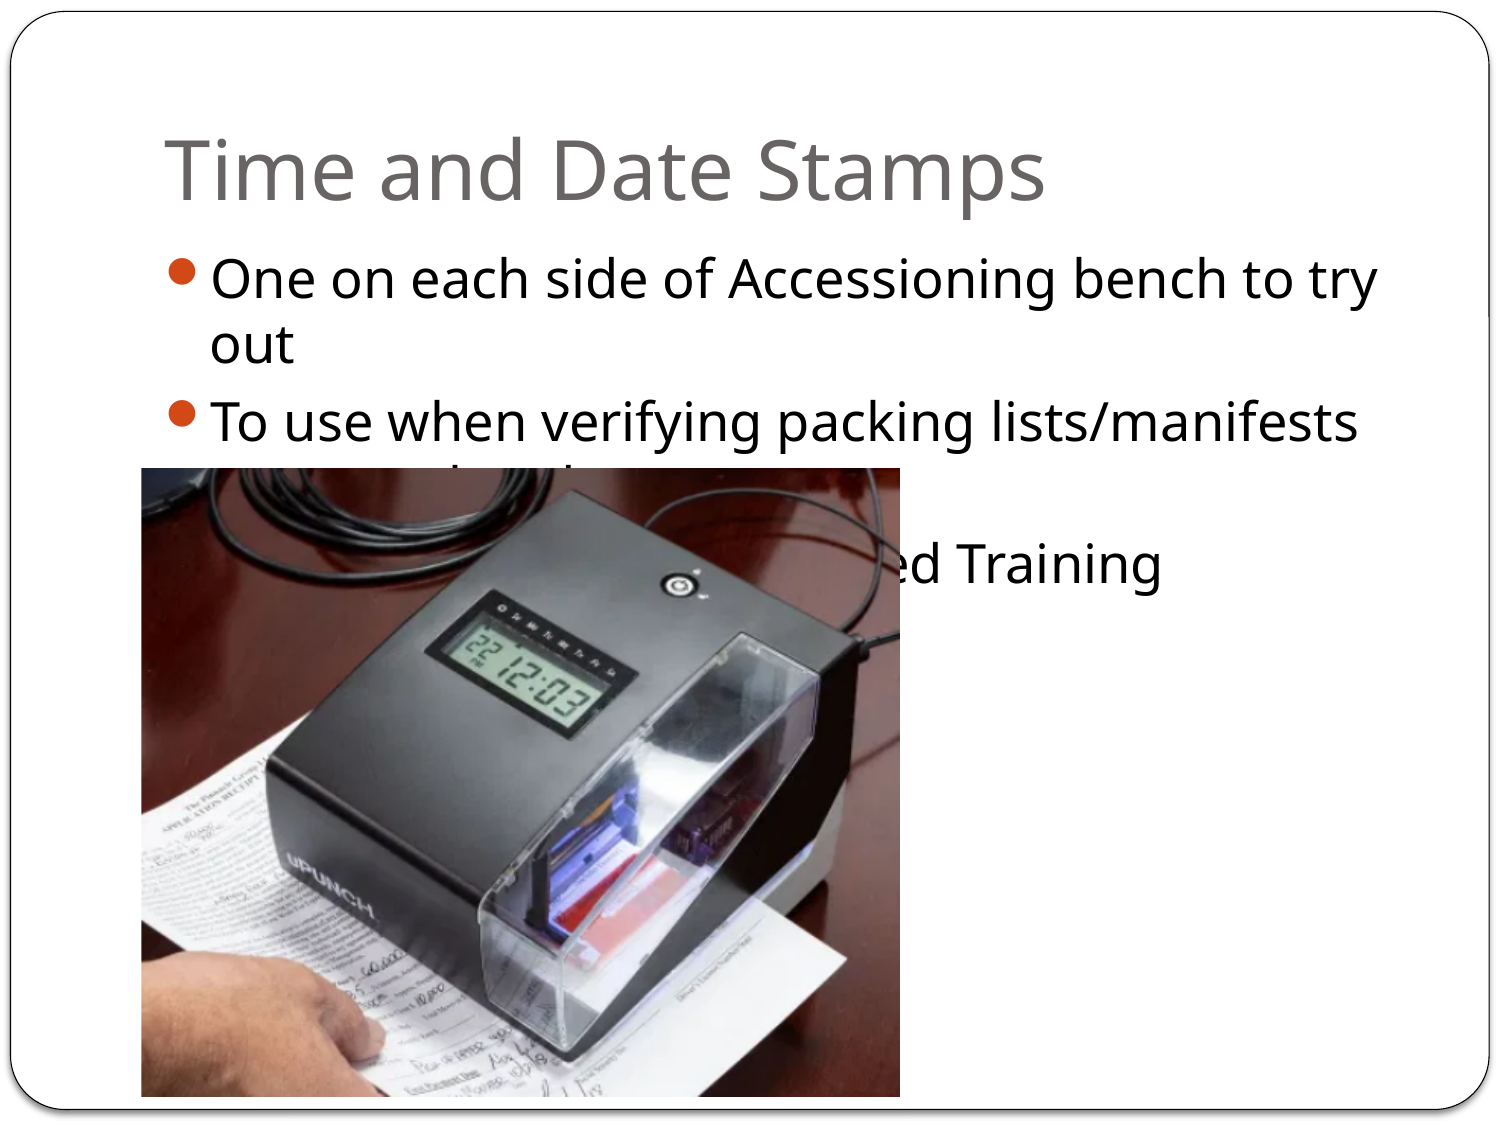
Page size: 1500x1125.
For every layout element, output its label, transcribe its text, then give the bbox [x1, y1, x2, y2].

title Time and Date Stamps [150, 45, 1425, 233]
picture [137, 467, 901, 1098]
list One on each side of Accessioning bench to try out To use when verifying packing lists/manifests are completed Quick guide assigned in Med Training [150, 237, 1425, 988]
